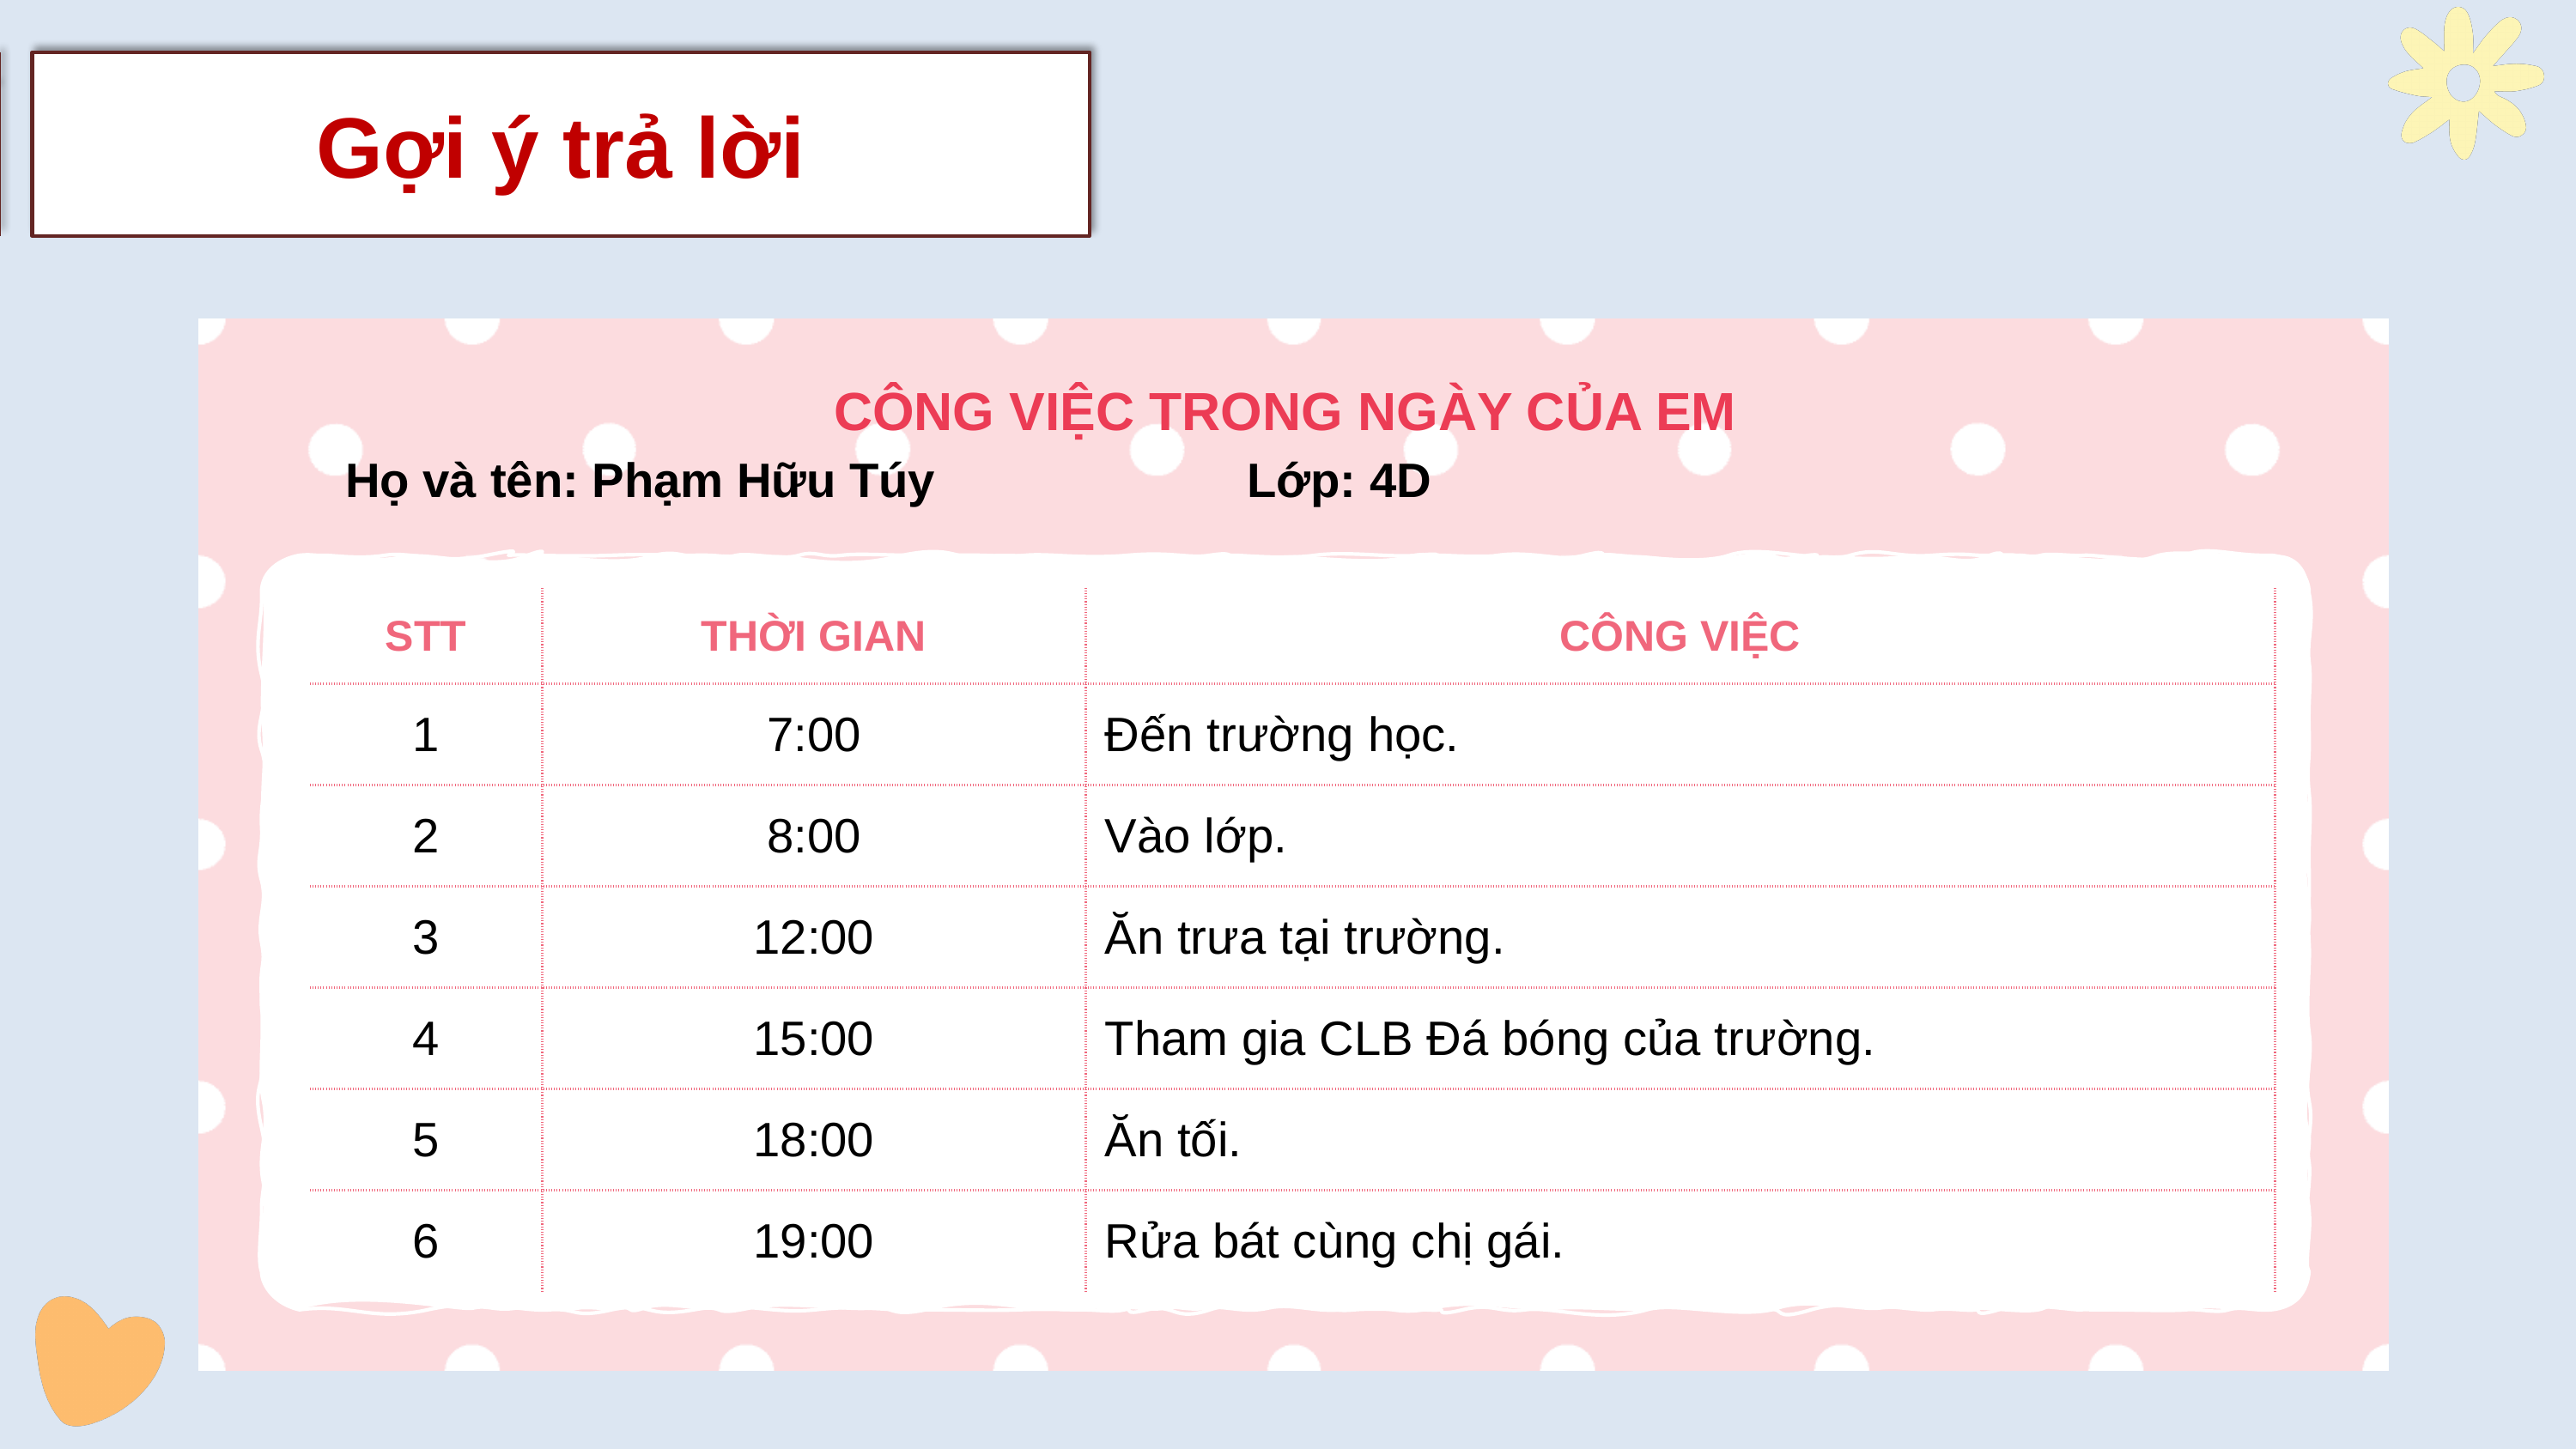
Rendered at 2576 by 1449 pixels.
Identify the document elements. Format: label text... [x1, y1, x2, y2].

picture [5, 1283, 173, 1448]
picture [2388, 7, 2544, 160]
text_box Gợi ý trả lời [30, 51, 1091, 238]
picture [198, 318, 2389, 1372]
